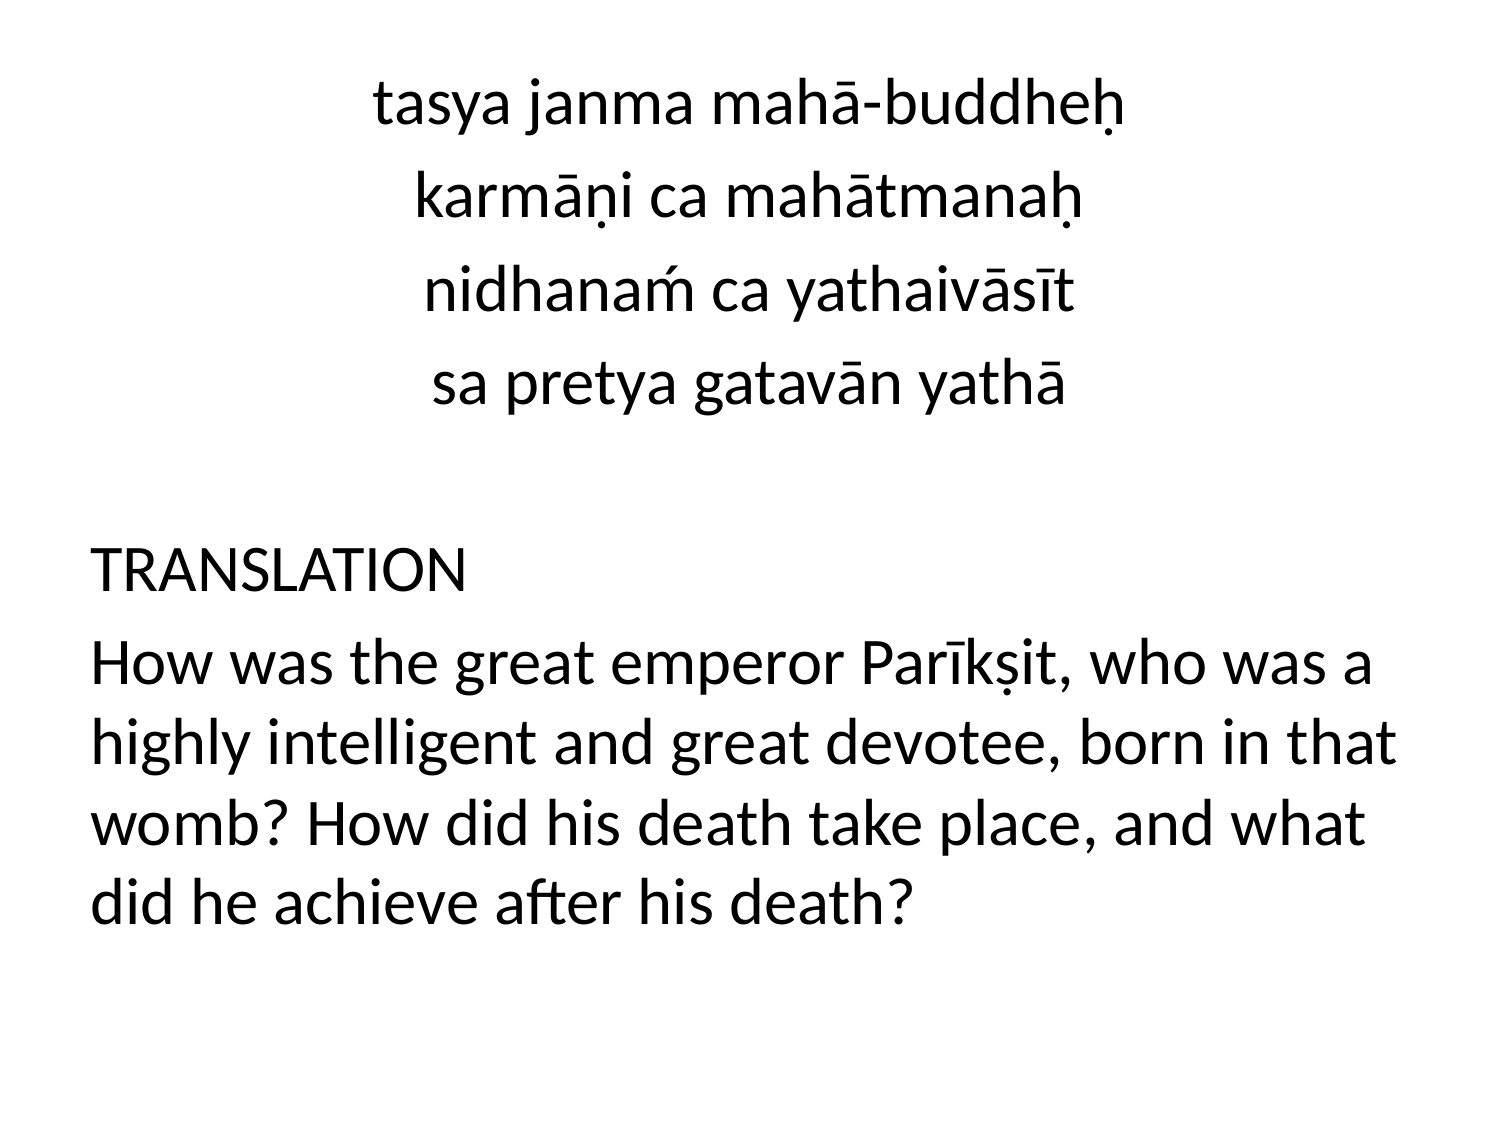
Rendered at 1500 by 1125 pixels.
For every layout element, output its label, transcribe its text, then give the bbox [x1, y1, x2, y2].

list tasya janma mahā-buddheḥ karmāṇi ca mahātmanaḥ nidhanaḿ ca yathaivāsīt sa pretya gatavān yathā TRANSLATION How was the great emperor Parīkṣit, who was a highly intelligent and great devotee, born in that womb? How did his death take place, and what did he achieve after his death? [75, 50, 1425, 1063]
